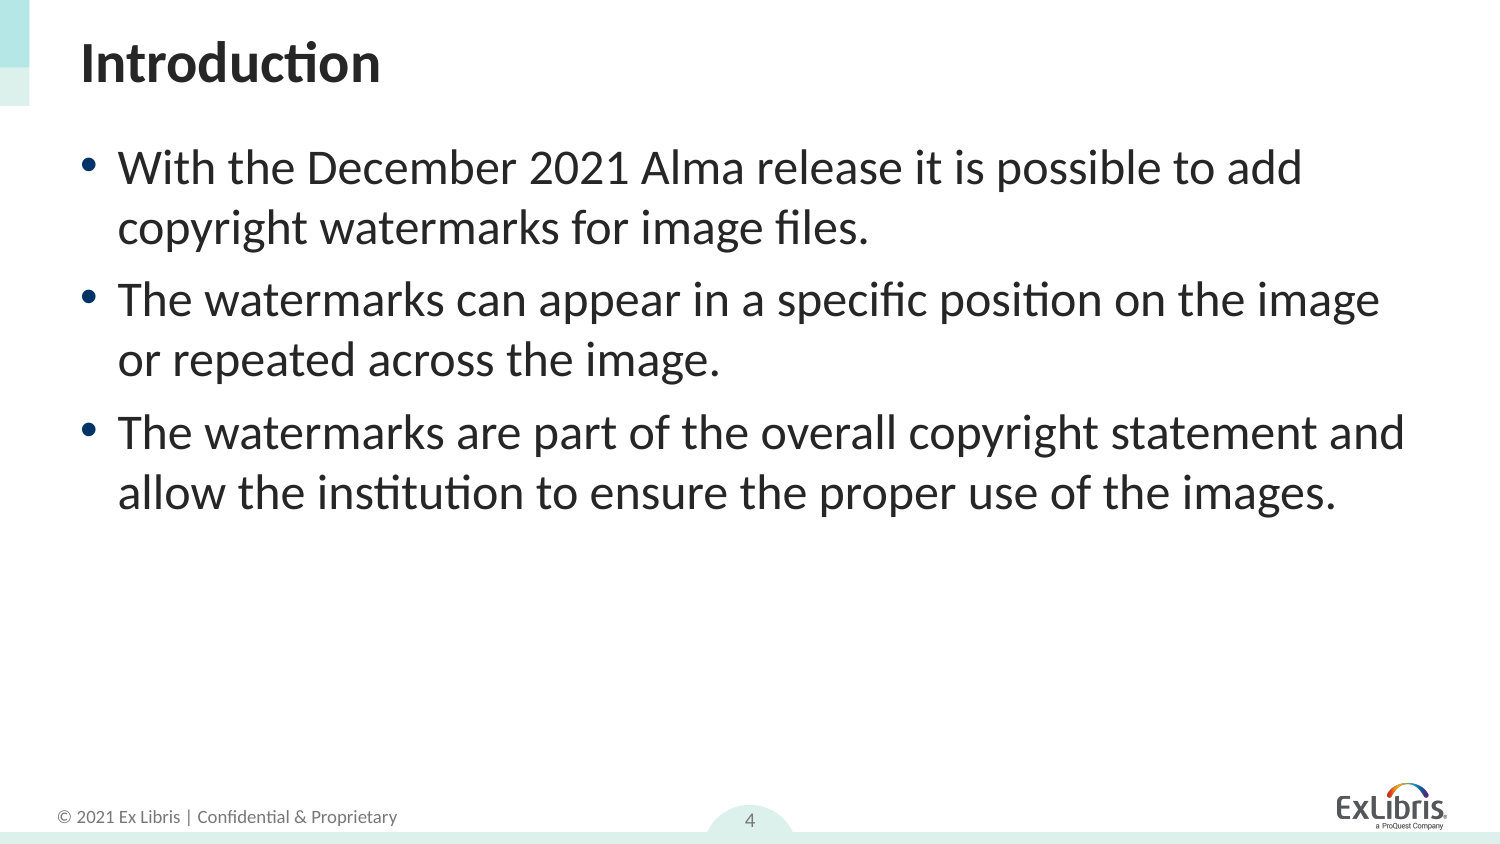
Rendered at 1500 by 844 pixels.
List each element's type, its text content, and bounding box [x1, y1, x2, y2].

title Introduction [64, 11, 1447, 107]
picture [1337, 783, 1447, 830]
list With the December 2021 Alma release it is possible to add copyright watermarks for image files. The watermarks can appear in a specific position on the image or repeated across the image. The watermarks are part of the overall copyright statement and allow the institution to ensure the proper use of the images. [64, 126, 1447, 780]
slide_number 4 [705, 789, 795, 844]
